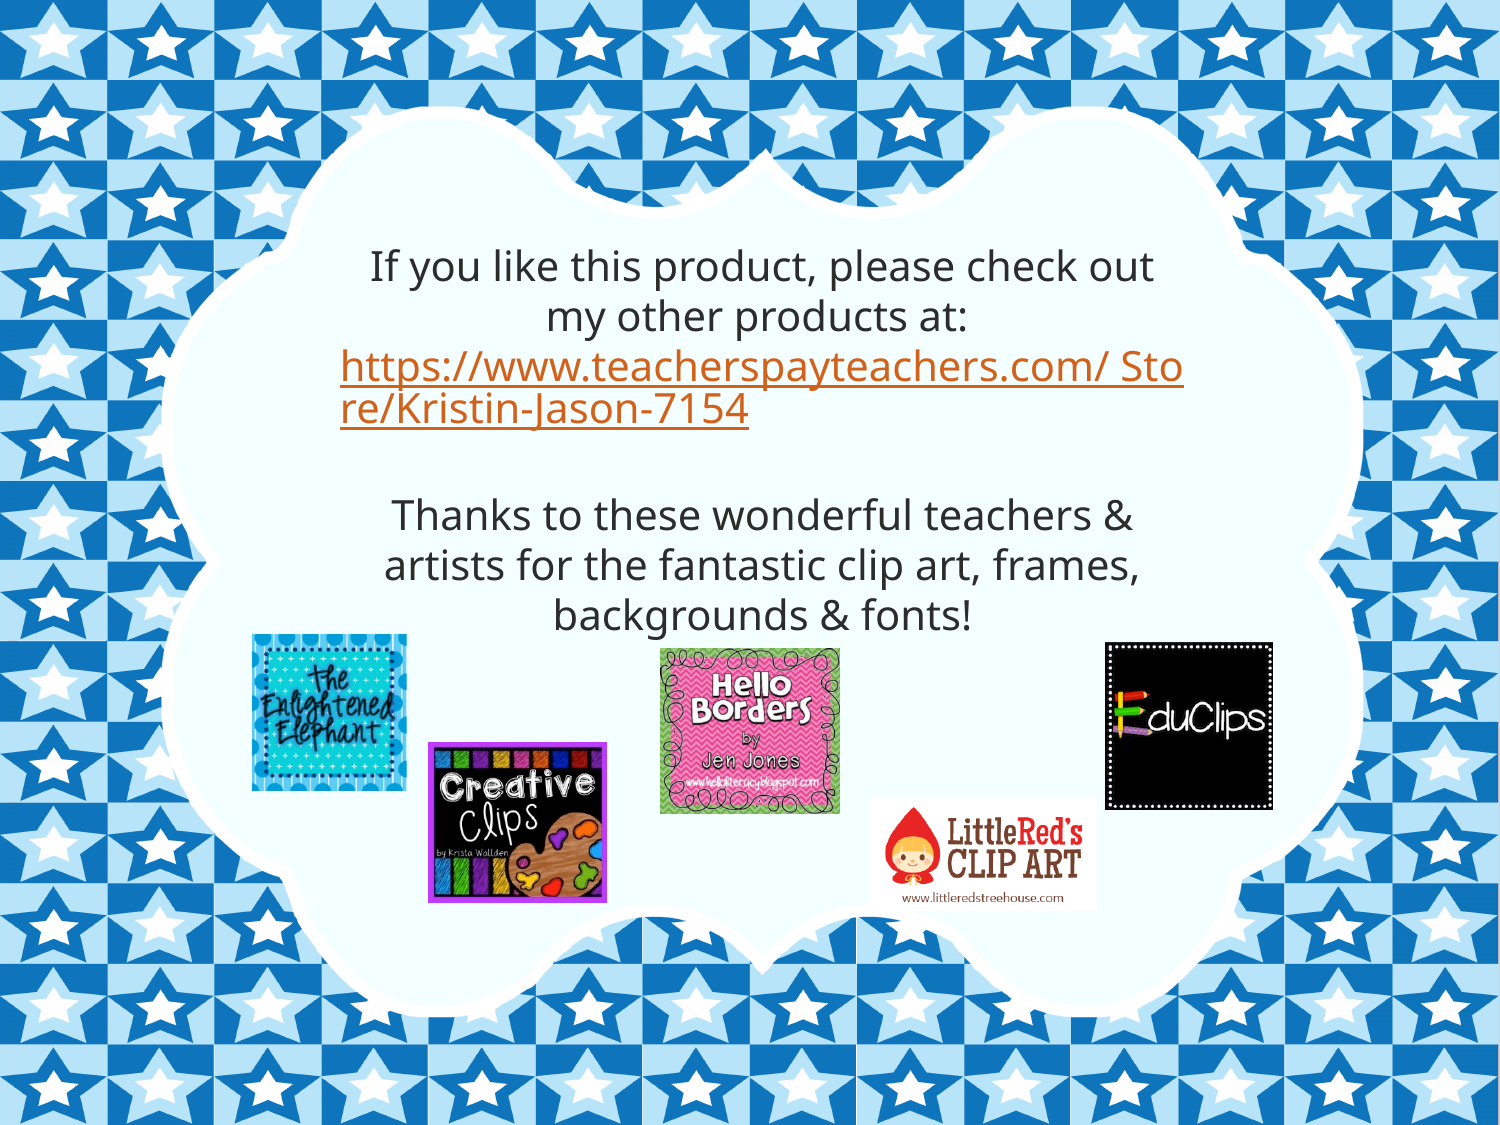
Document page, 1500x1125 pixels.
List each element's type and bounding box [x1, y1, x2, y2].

picture [0, 0, 1500, 1125]
list [868, 796, 1097, 912]
